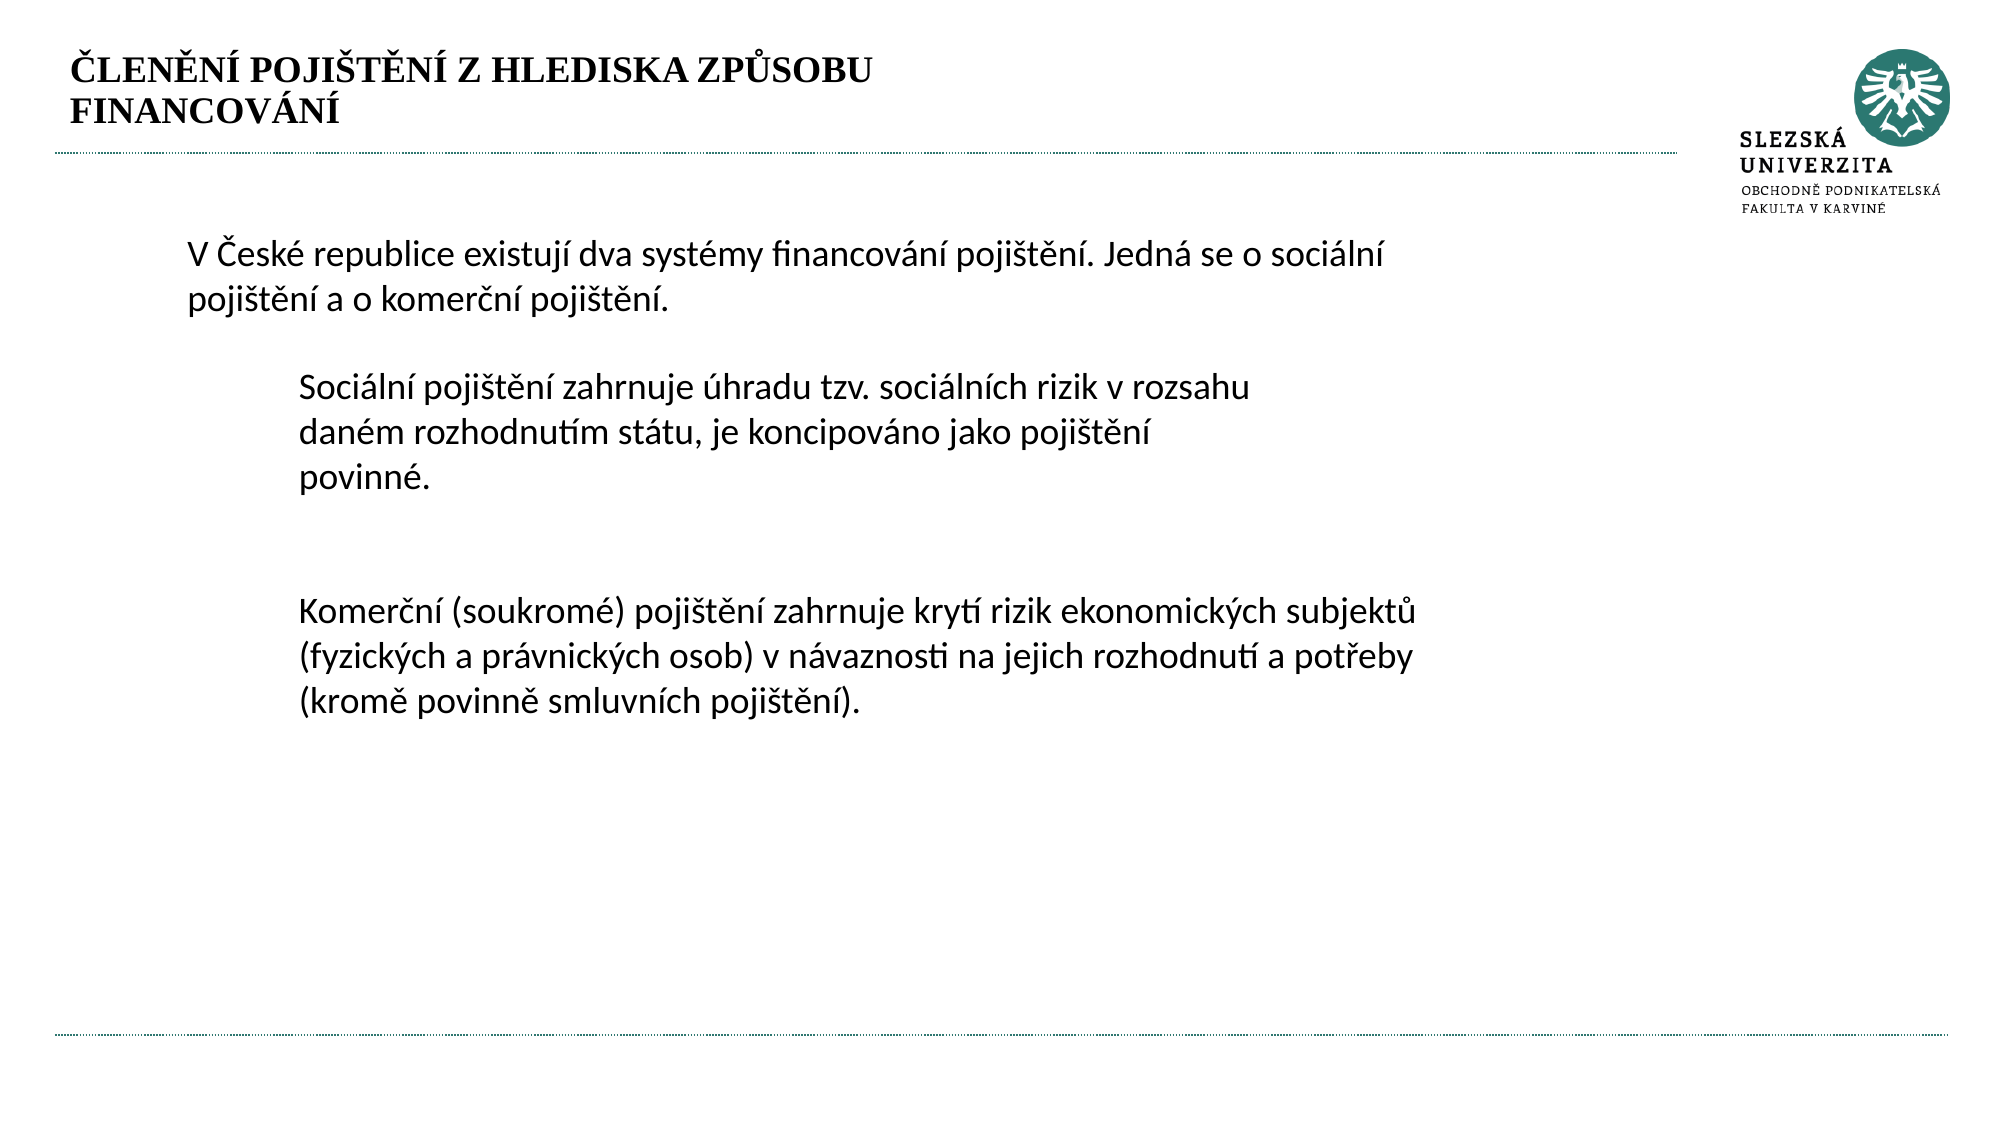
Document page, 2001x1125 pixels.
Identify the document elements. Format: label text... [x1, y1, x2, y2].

picture [1740, 49, 1950, 213]
text_box V České republice existují dva systémy financování pojištění. Jedná se o sociální pojištění a o komerční pojištění. [172, 221, 1456, 327]
title Členění pojištění z hlediska způsobu financování [55, 42, 1048, 154]
text_box Komerční (soukromé) pojištění zahrnuje krytí rizik ekonomických subjektů (fyzických a právnických osob) v návaznosti na jejich rozhodnutí a potřeby (kromě povinně smluvních pojištění). [284, 578, 1501, 729]
text_box Sociální pojištění zahrnuje úhradu tzv. sociálních rizik v rozsahu daném rozhodnutím státu, je koncipováno jako pojištění povinné. [284, 355, 1285, 505]
